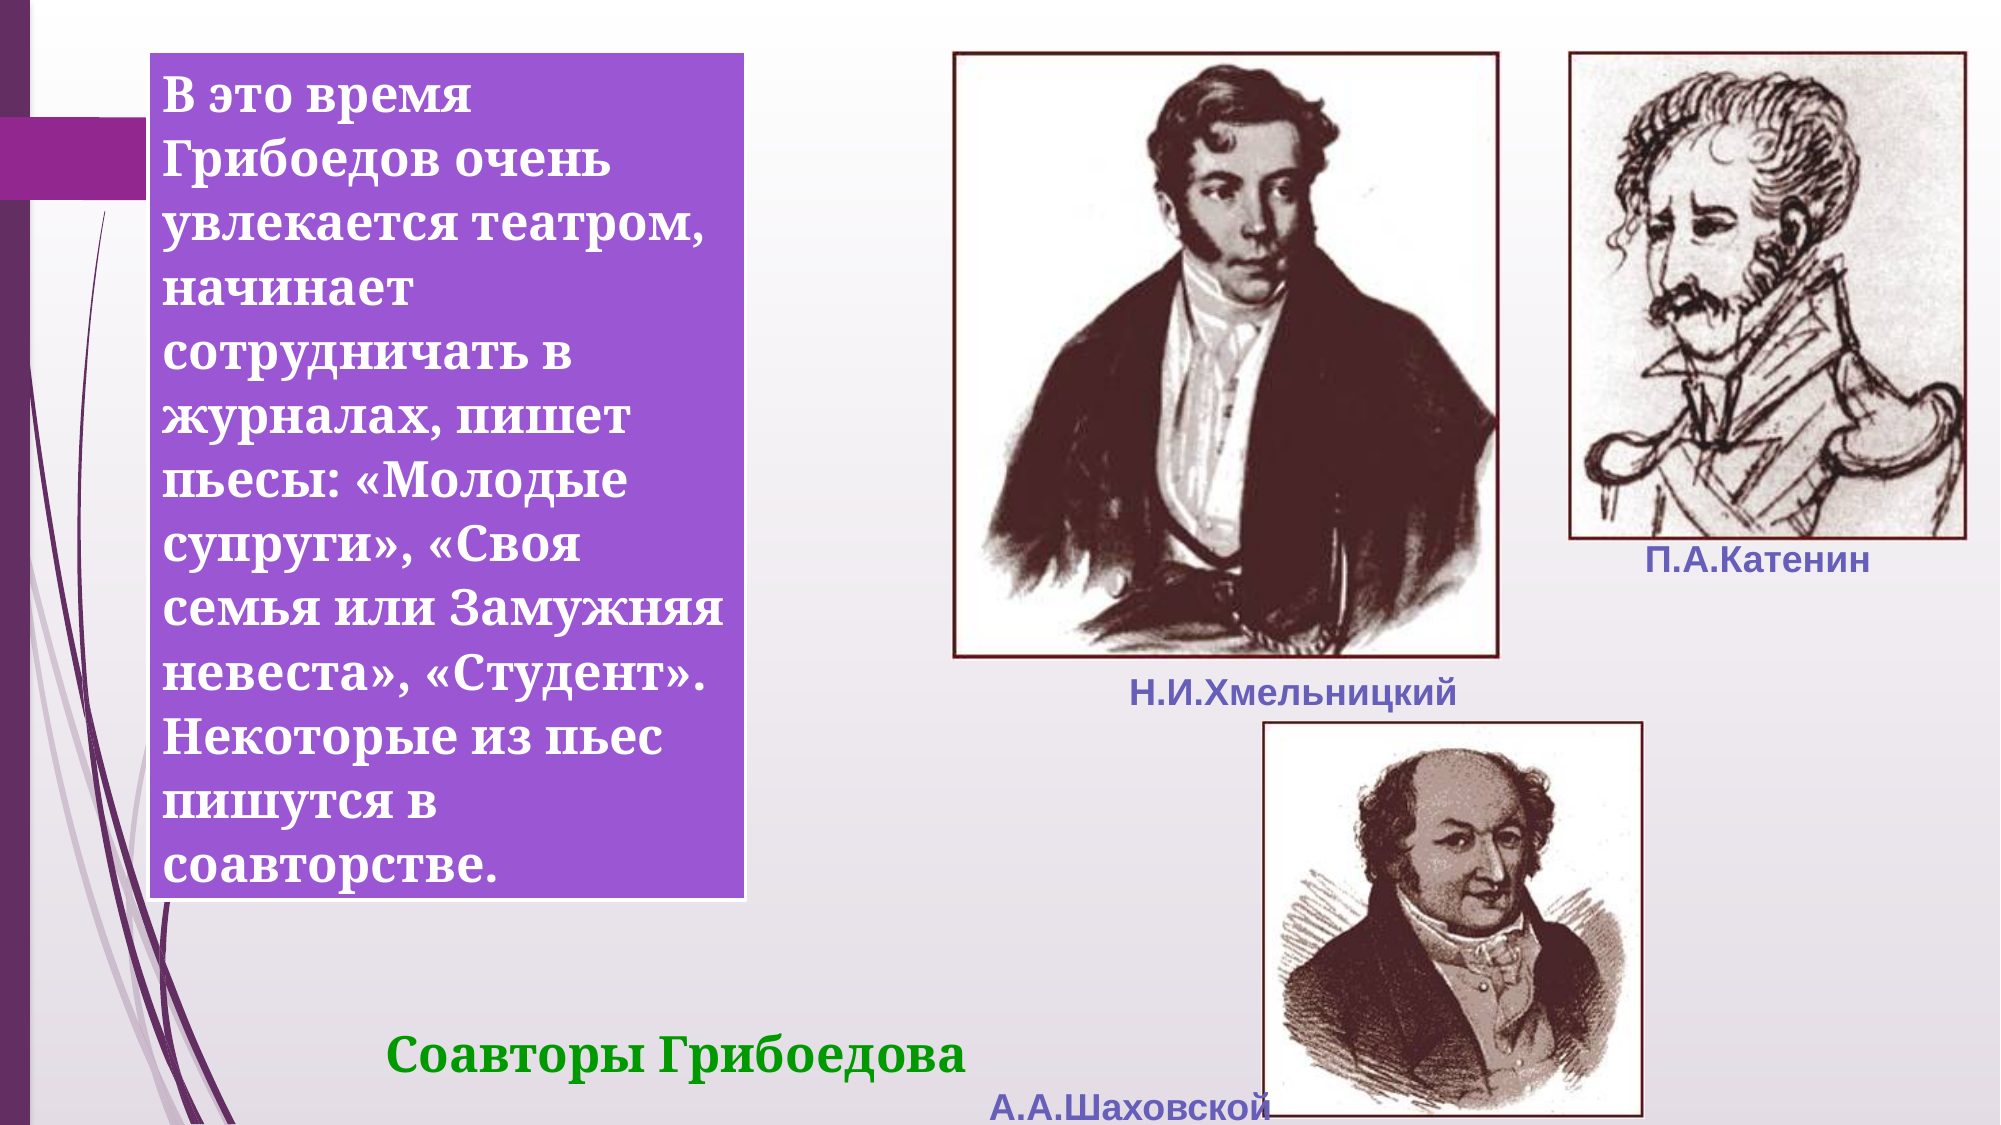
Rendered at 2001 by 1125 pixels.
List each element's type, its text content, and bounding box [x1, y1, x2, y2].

text_box Соавторы Грибоедова [370, 1014, 984, 1090]
text_box В это время Грибоедов очень увлекается театром, начинает сотрудничать в журналах, пишет пьесы: «Молодые супруги», «Своя семья или Замужняя невеста», «Студент». Некоторые из пьес пишутся в соавторстве. [146, 49, 747, 902]
text_box П.А.Катенин [1629, 550, 1887, 588]
text_box Н.И.Хмельницкий [1085, 668, 1502, 721]
picture [1566, 50, 1969, 542]
picture [951, 50, 1502, 661]
text_box А.А.Шаховской [973, 1075, 1257, 1125]
picture [1260, 720, 1645, 1120]
